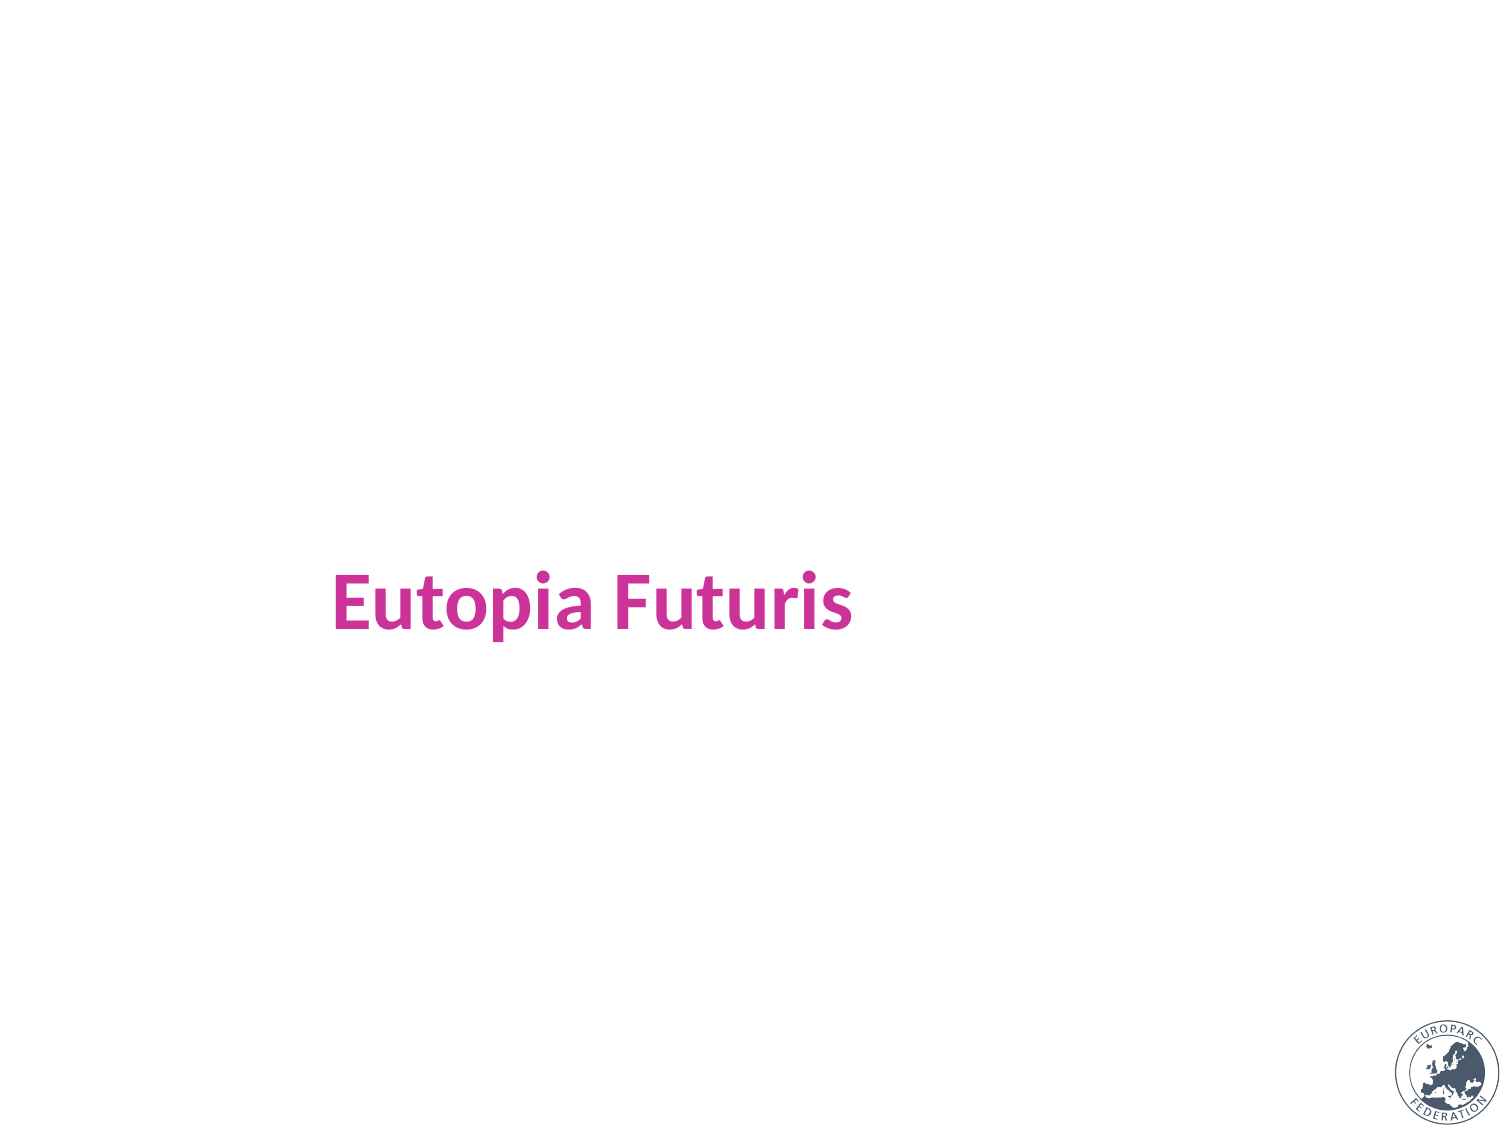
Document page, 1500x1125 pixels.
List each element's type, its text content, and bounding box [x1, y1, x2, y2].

picture [1393, 1019, 1500, 1125]
text_box Eutopia Futuris [316, 538, 869, 654]
